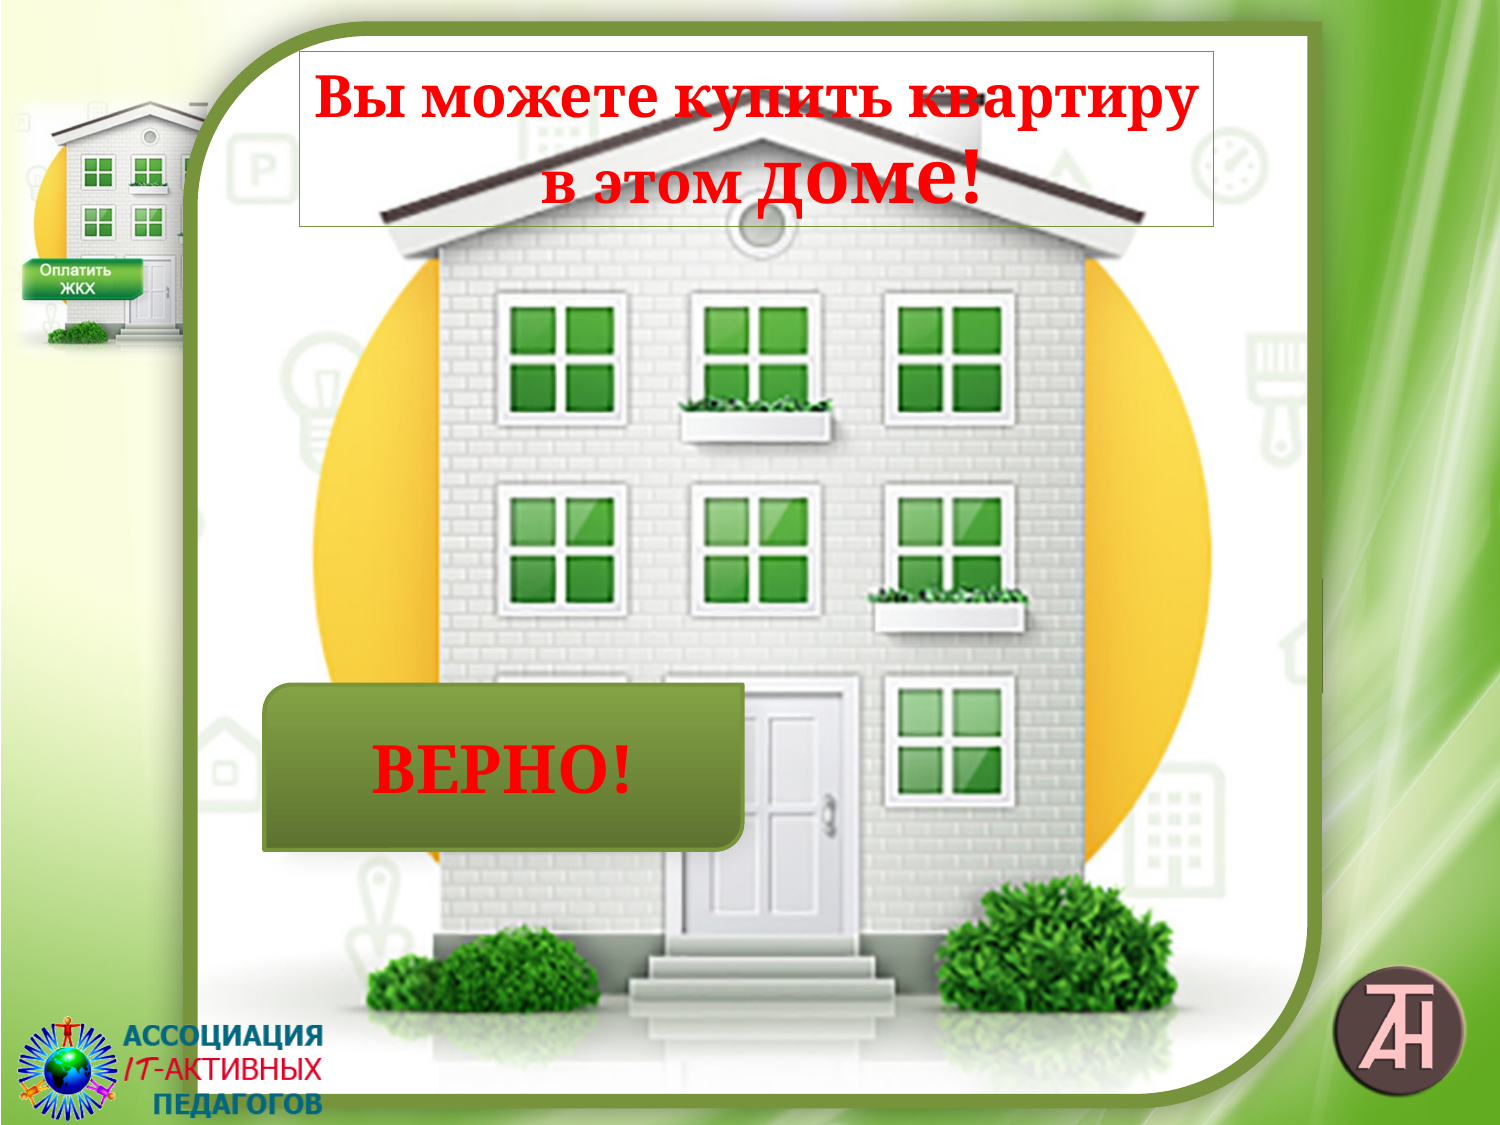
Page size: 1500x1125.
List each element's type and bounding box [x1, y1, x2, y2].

text_box [189, 28, 1315, 1102]
picture [0, 0, 1500, 1125]
